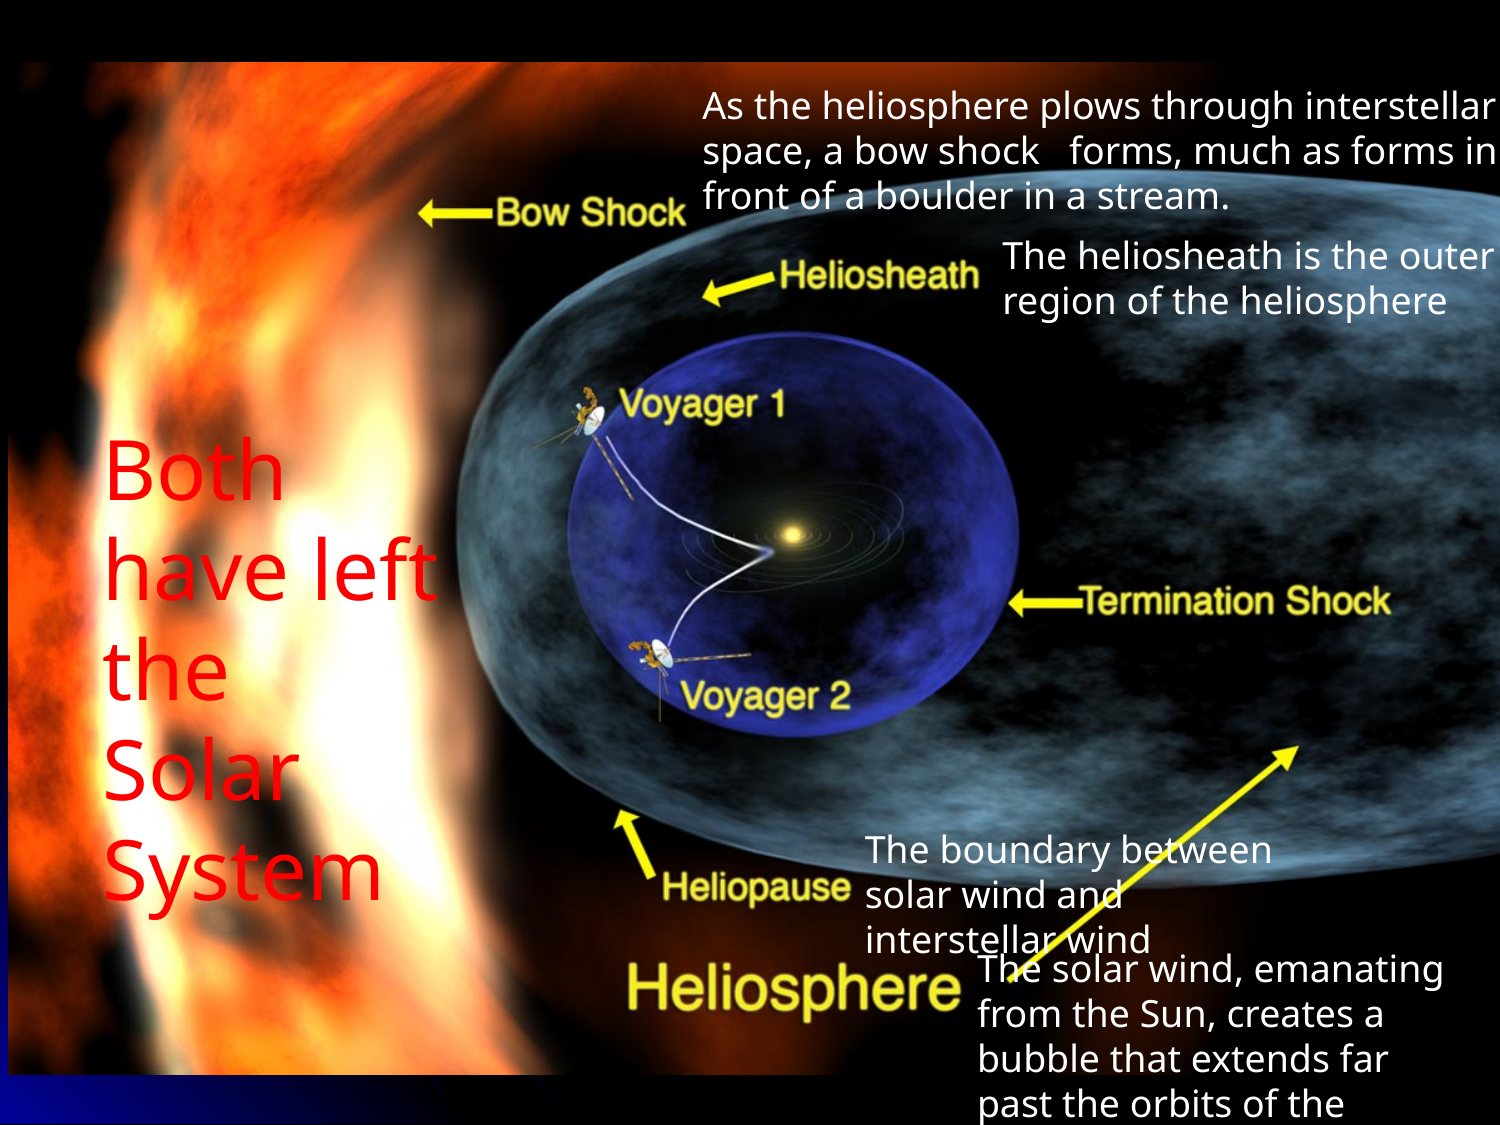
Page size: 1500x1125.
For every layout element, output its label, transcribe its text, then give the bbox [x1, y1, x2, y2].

picture [8, 62, 1500, 1075]
text_box The solar wind, emanating from the Sun, creates a bubble that extends far past the orbits of the planets [962, 1075, 1488, 1125]
